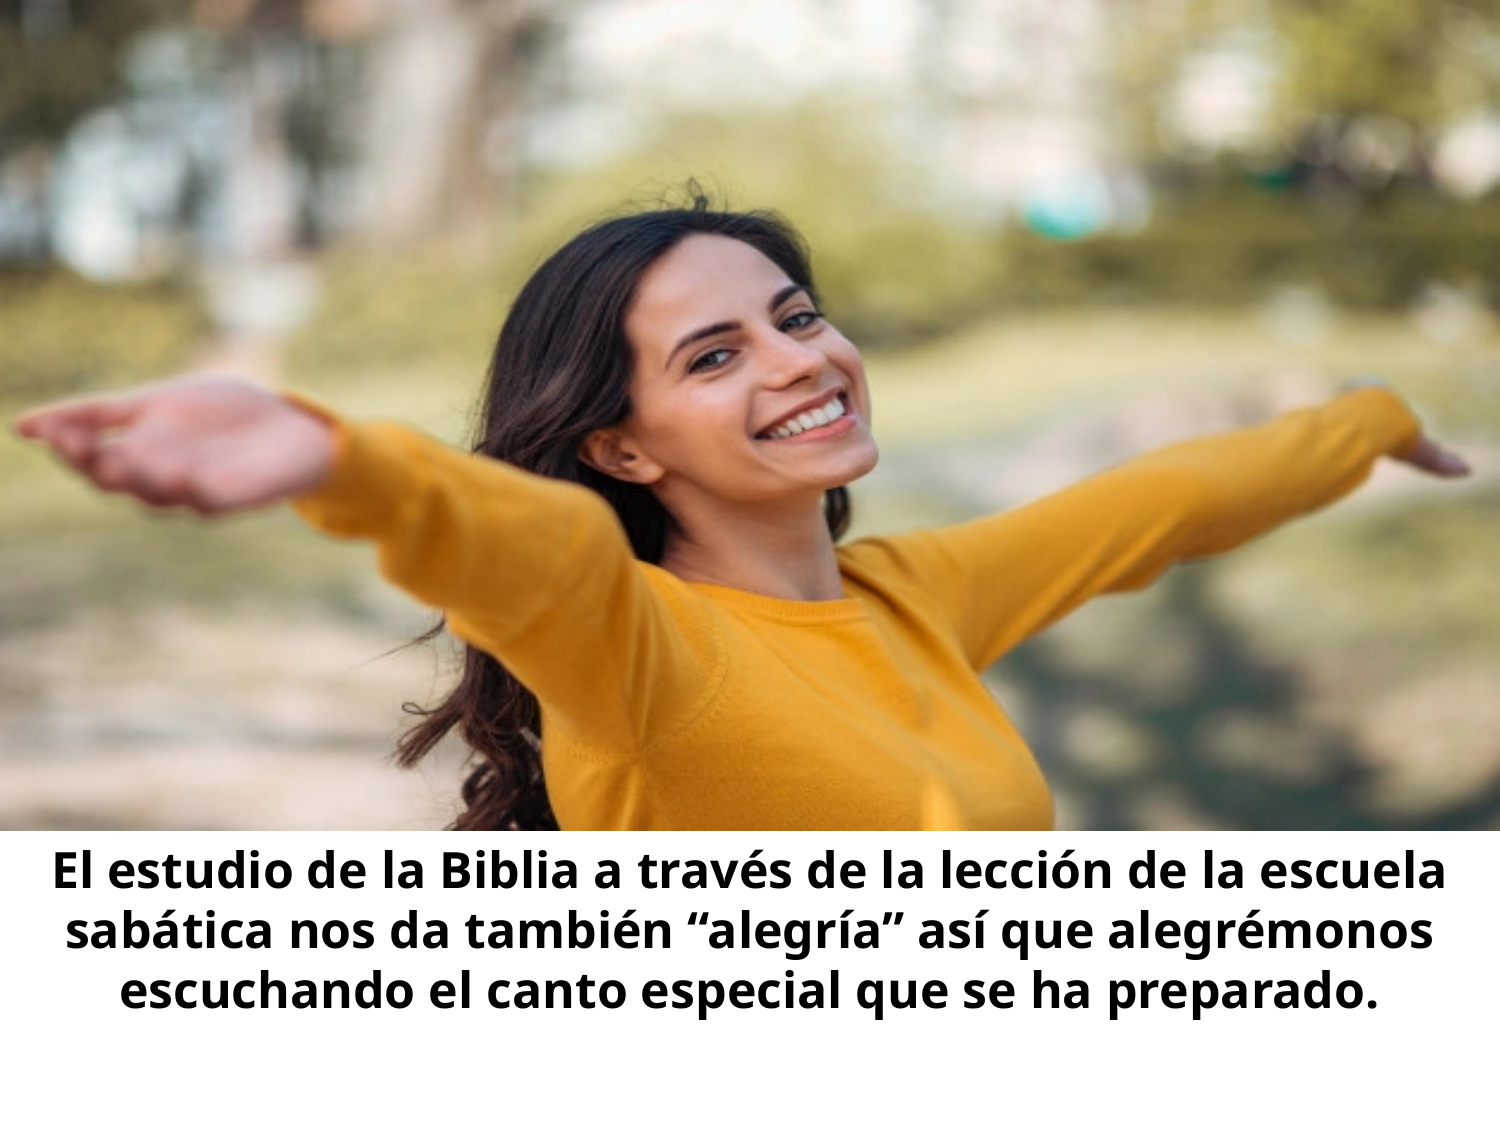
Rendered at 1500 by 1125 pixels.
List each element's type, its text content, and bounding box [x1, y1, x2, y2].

picture [0, 0, 1500, 831]
text_box El estudio de la Biblia a través de la lección de la escuela sabática nos da también “alegría” así que alegrémonos escuchando el canto especial que se ha preparado. [0, 831, 1500, 1026]
